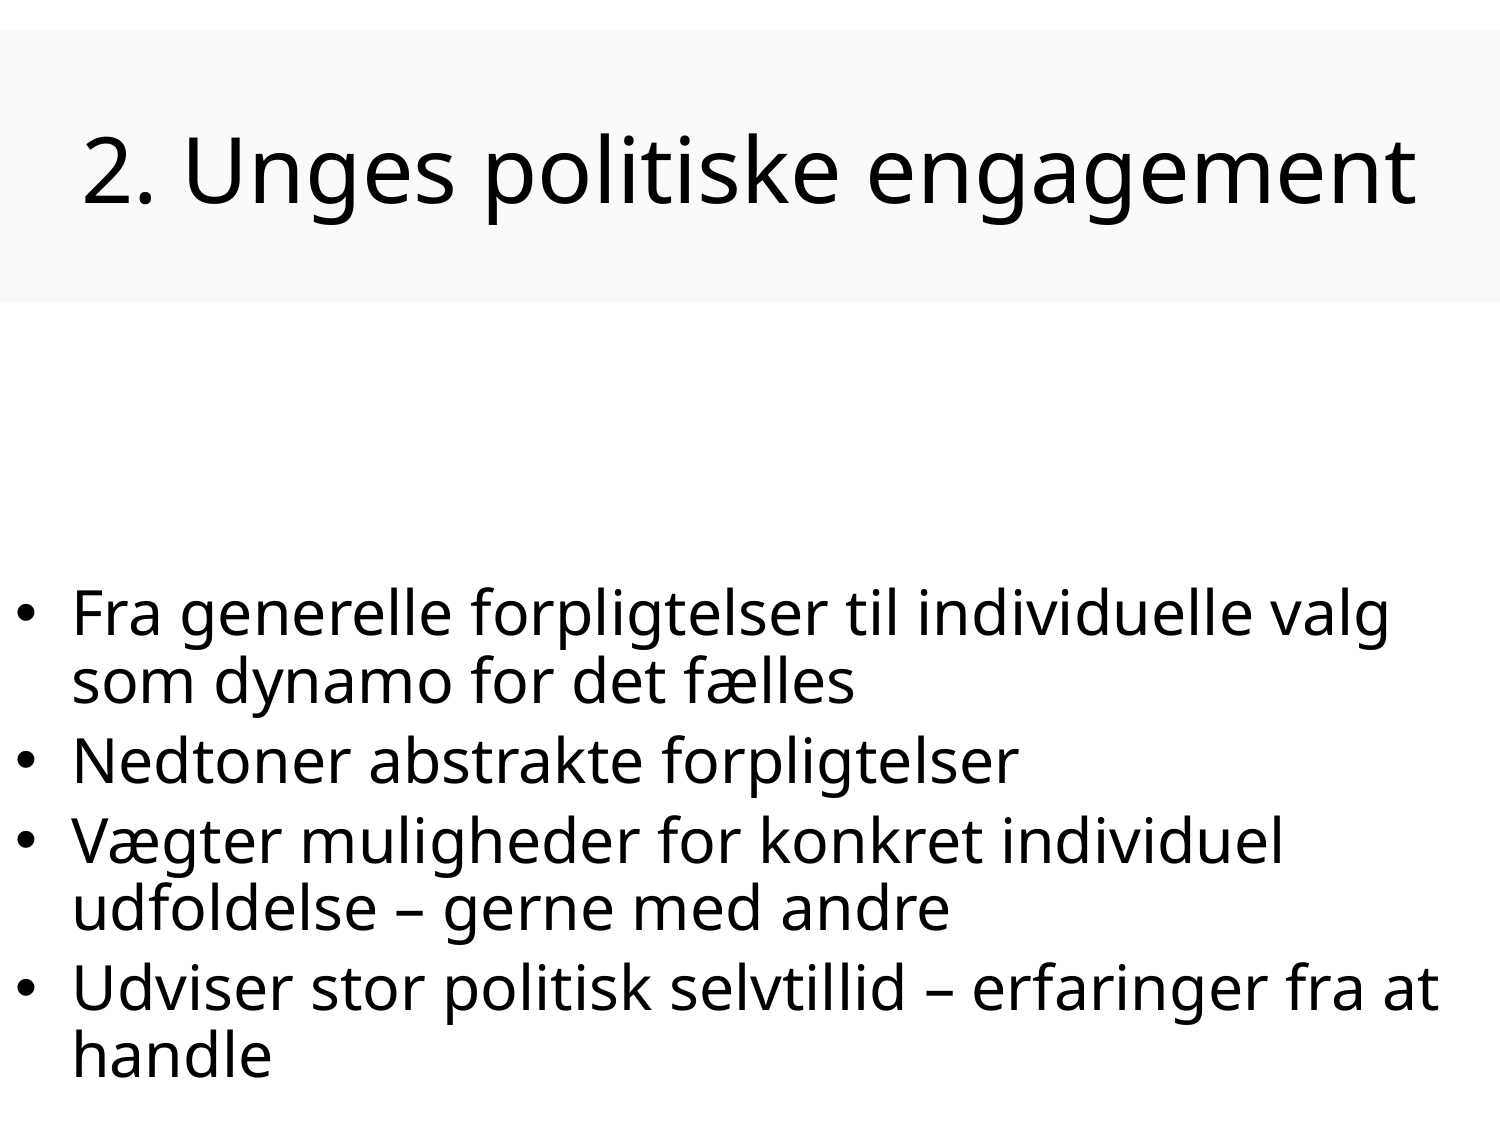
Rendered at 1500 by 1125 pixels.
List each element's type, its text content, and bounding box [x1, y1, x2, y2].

title 2. Unges politiske engagement [0, 30, 1500, 303]
list Fra generelle forpligtelser til individuelle valg som dynamo for det fælles Nedtoner abstrakte forpligtelser Vægter muligheder for konkret individuel udfoldelse – gerne med andre Udviser stor politisk selvtillid – erfaringer fra at handle [0, 574, 1500, 1125]
